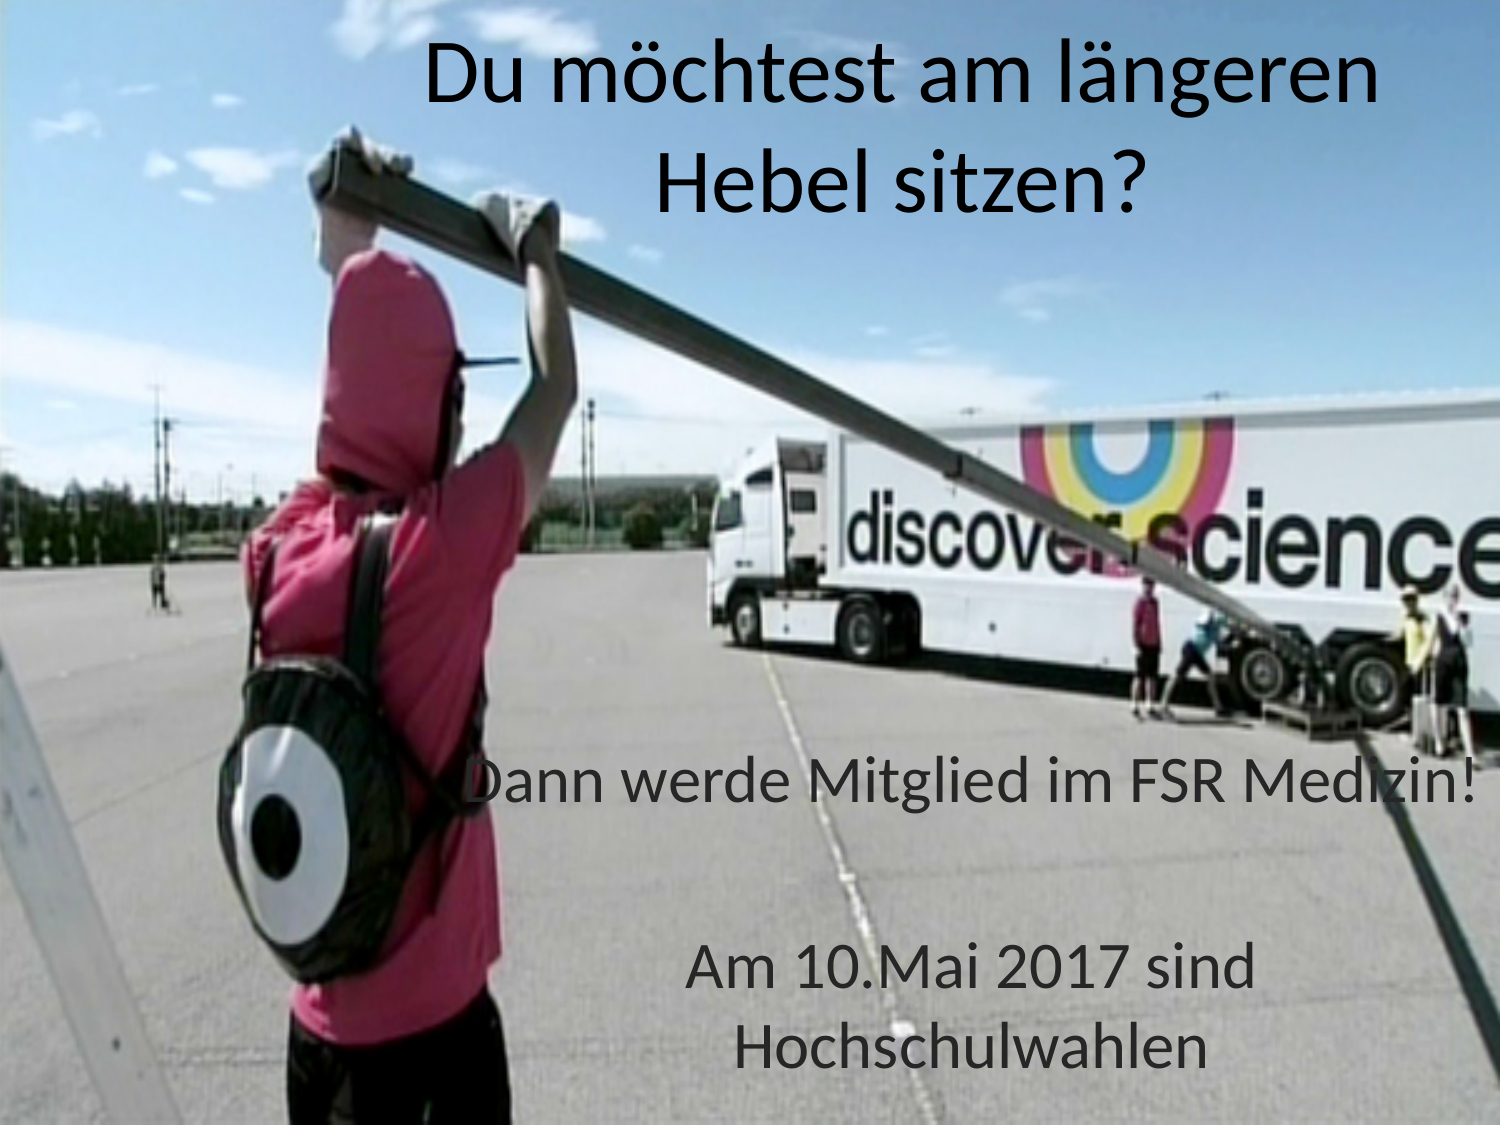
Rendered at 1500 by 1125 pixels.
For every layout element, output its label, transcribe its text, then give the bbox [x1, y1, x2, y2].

subtitle Dann werde Mitglied im FSR Medizin! Am 10.Mai 2017 sind Hochschulwahlen [446, 727, 1497, 1102]
picture [0, 0, 1500, 1125]
title Du möchtest am längeren Hebel sitzen? [324, 0, 1482, 242]
